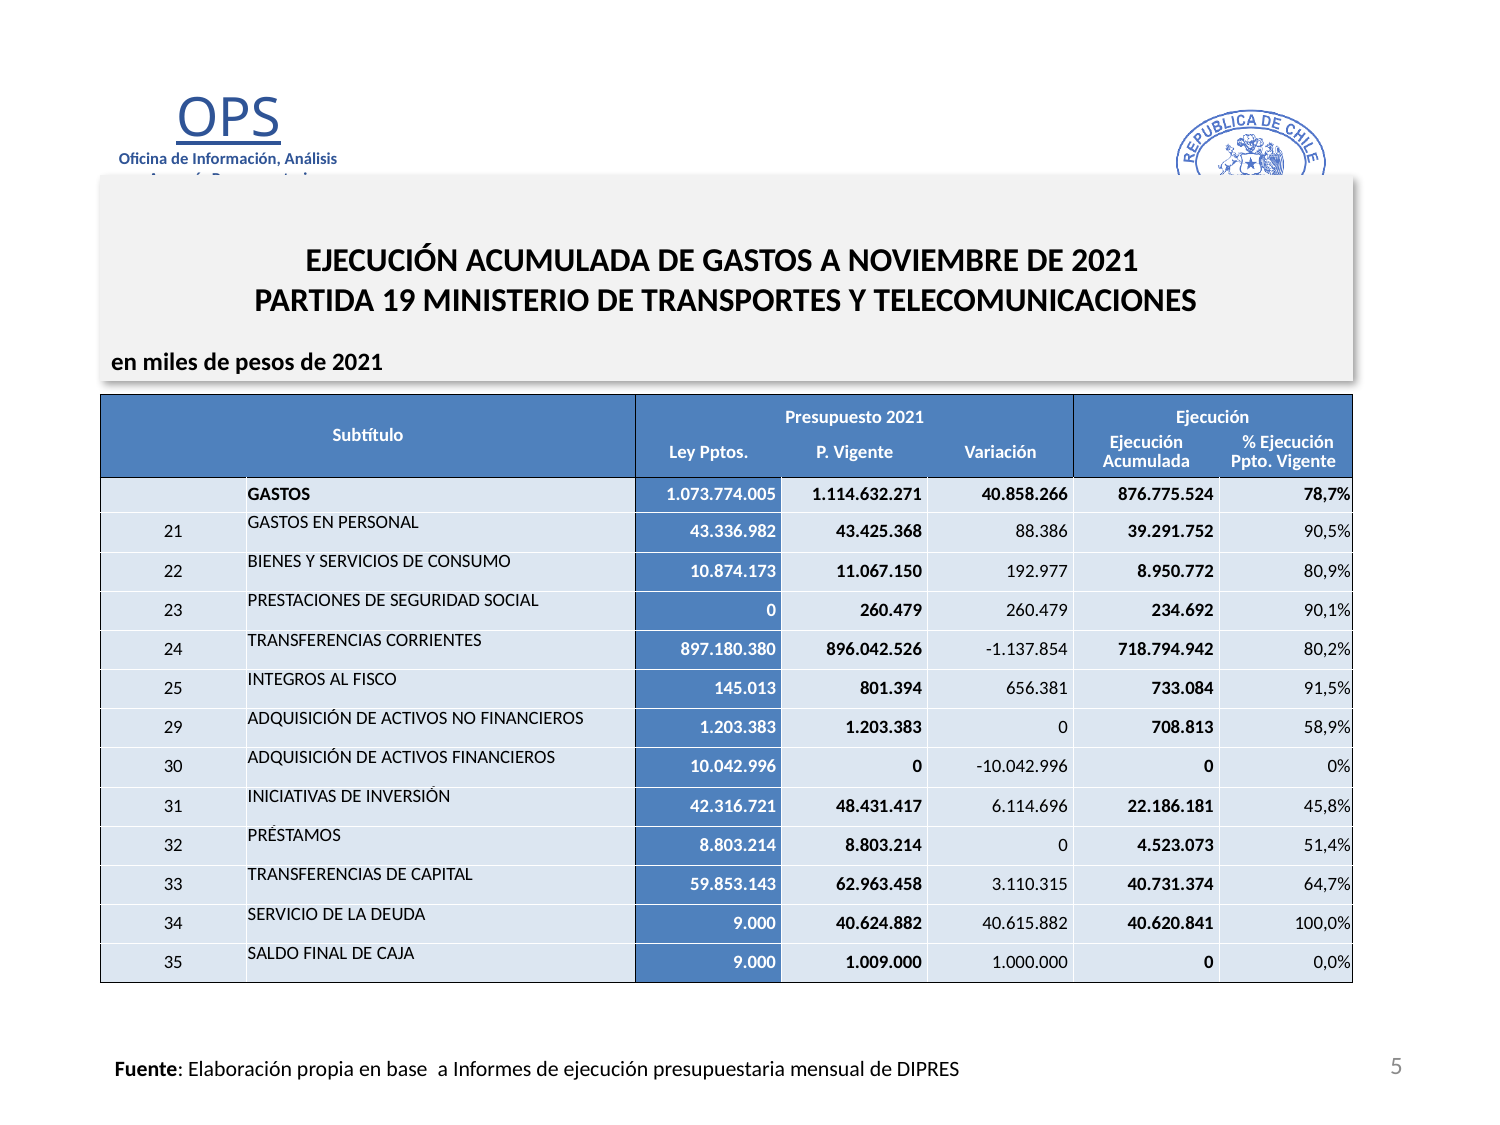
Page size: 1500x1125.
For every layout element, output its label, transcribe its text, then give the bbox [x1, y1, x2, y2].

table_cell 45,8% [1220, 788, 1352, 826]
table_cell 30 [101, 748, 246, 787]
table_cell 10.874.173 [636, 553, 781, 591]
table_cell 33 [101, 866, 246, 904]
table_cell 21 [101, 513, 246, 552]
table_cell 192.977 [928, 553, 1073, 591]
table_cell 58,9% [1220, 709, 1352, 747]
table_cell 1.073.774.005 [636, 478, 781, 512]
table_cell 51,4% [1220, 827, 1352, 865]
table_cell 6.114.696 [928, 788, 1073, 826]
table_cell INICIATIVAS DE INVERSIÓN [247, 788, 635, 826]
table_cell 88.386 [928, 513, 1073, 552]
table_cell Ejecución Acumulada [1074, 428, 1219, 477]
table_cell 896.042.526 [782, 631, 927, 669]
table_cell 656.381 [928, 670, 1073, 708]
table_cell -10.042.996 [928, 748, 1073, 787]
table_cell 0 [928, 827, 1073, 865]
table_cell 9.000 [636, 905, 781, 943]
table_cell 62.963.458 [782, 866, 927, 904]
table_cell 34 [101, 905, 246, 943]
table_cell 100,0% [1220, 905, 1352, 943]
table_cell 40.858.266 [928, 478, 1073, 512]
table_cell 31 [101, 788, 246, 826]
table_cell 3.110.315 [928, 866, 1073, 904]
table_cell 8.803.214 [782, 827, 927, 865]
table_cell 260.479 [928, 592, 1073, 630]
table_cell INTEGROS AL FISCO [247, 670, 635, 708]
table_cell 9.000 [636, 944, 781, 982]
table_cell SALDO FINAL DE CAJA [247, 944, 635, 982]
table_cell 35 [101, 944, 246, 982]
table_cell 64,7% [1220, 866, 1352, 904]
table_cell 78,7% [1220, 478, 1352, 512]
table_cell 1.009.000 [782, 944, 927, 982]
table_cell 23 [101, 592, 246, 630]
table_cell 0 [1074, 944, 1219, 982]
table_cell 48.431.417 [782, 788, 927, 826]
table_cell 8.803.214 [636, 827, 781, 865]
table_cell % Ejecución Ppto. Vigente [1219, 428, 1352, 477]
table_cell 40.620.841 [1074, 905, 1219, 943]
table_cell 32 [101, 827, 246, 865]
footer Fuente: Elaboración propia en base a Informes de ejecución presupuestaria mensual de DIPRES [100, 1047, 1067, 1095]
table_cell ADQUISICIÓN DE ACTIVOS FINANCIEROS [247, 748, 635, 787]
table_cell BIENES Y SERVICIOS DE CONSUMO [247, 553, 635, 591]
table_cell 0 [636, 592, 781, 630]
table_cell 876.775.524 [1074, 478, 1219, 512]
table_cell 0,0% [1220, 944, 1352, 982]
table_cell 708.813 [1074, 709, 1219, 747]
table_cell 43.425.368 [782, 513, 927, 552]
table_header Presupuesto 2021 [636, 395, 1073, 428]
table_cell 0% [1220, 748, 1352, 787]
table_cell 1.203.383 [782, 709, 927, 747]
table_cell -1.137.854 [928, 631, 1073, 669]
slide_number 5 [1067, 1035, 1418, 1095]
table_cell TRANSFERENCIAS CORRIENTES [247, 631, 635, 669]
table_cell 90,5% [1220, 513, 1352, 552]
table_cell 733.084 [1074, 670, 1219, 708]
table_cell 145.013 [636, 670, 781, 708]
table_cell [101, 478, 246, 512]
table_cell 40.615.882 [928, 905, 1073, 943]
table_cell ADQUISICIÓN DE ACTIVOS NO FINANCIEROS [247, 709, 635, 747]
table_cell 24 [101, 631, 246, 669]
text_box en miles de pesos de 2021 [96, 338, 1302, 384]
table_cell 59.853.143 [636, 866, 781, 904]
table_cell PRESTACIONES DE SEGURIDAD SOCIAL [247, 592, 635, 630]
table_cell 90,1% [1220, 592, 1352, 630]
table_cell 0 [1074, 748, 1219, 787]
table_cell SERVICIO DE LA DEUDA [247, 905, 635, 943]
table_cell 260.479 [782, 592, 927, 630]
table_cell 40.624.882 [782, 905, 927, 943]
picture [1160, 103, 1340, 175]
table_cell Ley Pptos. [636, 428, 782, 477]
table_cell 25 [101, 670, 246, 708]
table_cell 4.523.073 [1074, 827, 1219, 865]
table_cell 801.394 [782, 670, 927, 708]
table_cell 29 [101, 709, 246, 747]
table_cell 0 [782, 748, 927, 787]
table_cell GASTOS [247, 478, 635, 512]
table_cell P. Vigente [782, 428, 928, 477]
table_cell 22 [101, 553, 246, 591]
table_cell Variación [928, 428, 1073, 477]
table_cell 10.042.996 [636, 748, 781, 787]
table_cell 234.692 [1074, 592, 1219, 630]
table_header Subtítulo [101, 395, 635, 477]
table_cell 39.291.752 [1074, 513, 1219, 552]
table_cell 80,2% [1220, 631, 1352, 669]
table_cell 718.794.942 [1074, 631, 1219, 669]
table_cell 11.067.150 [782, 553, 927, 591]
table_cell 1.114.632.271 [782, 478, 927, 512]
table_cell PRÉSTAMOS [247, 827, 635, 865]
title EJECUCIÓN ACUMULADA DE GASTOS A NOVIEMBRE DE 2021 PARTIDA 19 MINISTERIO DE TRANSPORTES Y TELECOMUNICACIONES [100, 175, 1353, 380]
table_cell 8.950.772 [1074, 553, 1219, 591]
table_cell 22.186.181 [1074, 788, 1219, 826]
table_cell TRANSFERENCIAS DE CAPITAL [247, 866, 635, 904]
table_cell 0 [928, 709, 1073, 747]
table_cell 897.180.380 [636, 631, 781, 669]
table_cell 80,9% [1220, 553, 1352, 591]
table_cell 1.203.383 [636, 709, 781, 747]
table_cell 42.316.721 [636, 788, 781, 826]
table_cell 91,5% [1220, 670, 1352, 708]
table_header Ejecución [1074, 395, 1352, 428]
table_cell GASTOS EN PERSONAL [247, 513, 635, 552]
table_cell 1.000.000 [928, 944, 1073, 982]
table_cell 40.731.374 [1074, 866, 1219, 904]
table_cell 43.336.982 [636, 513, 781, 552]
